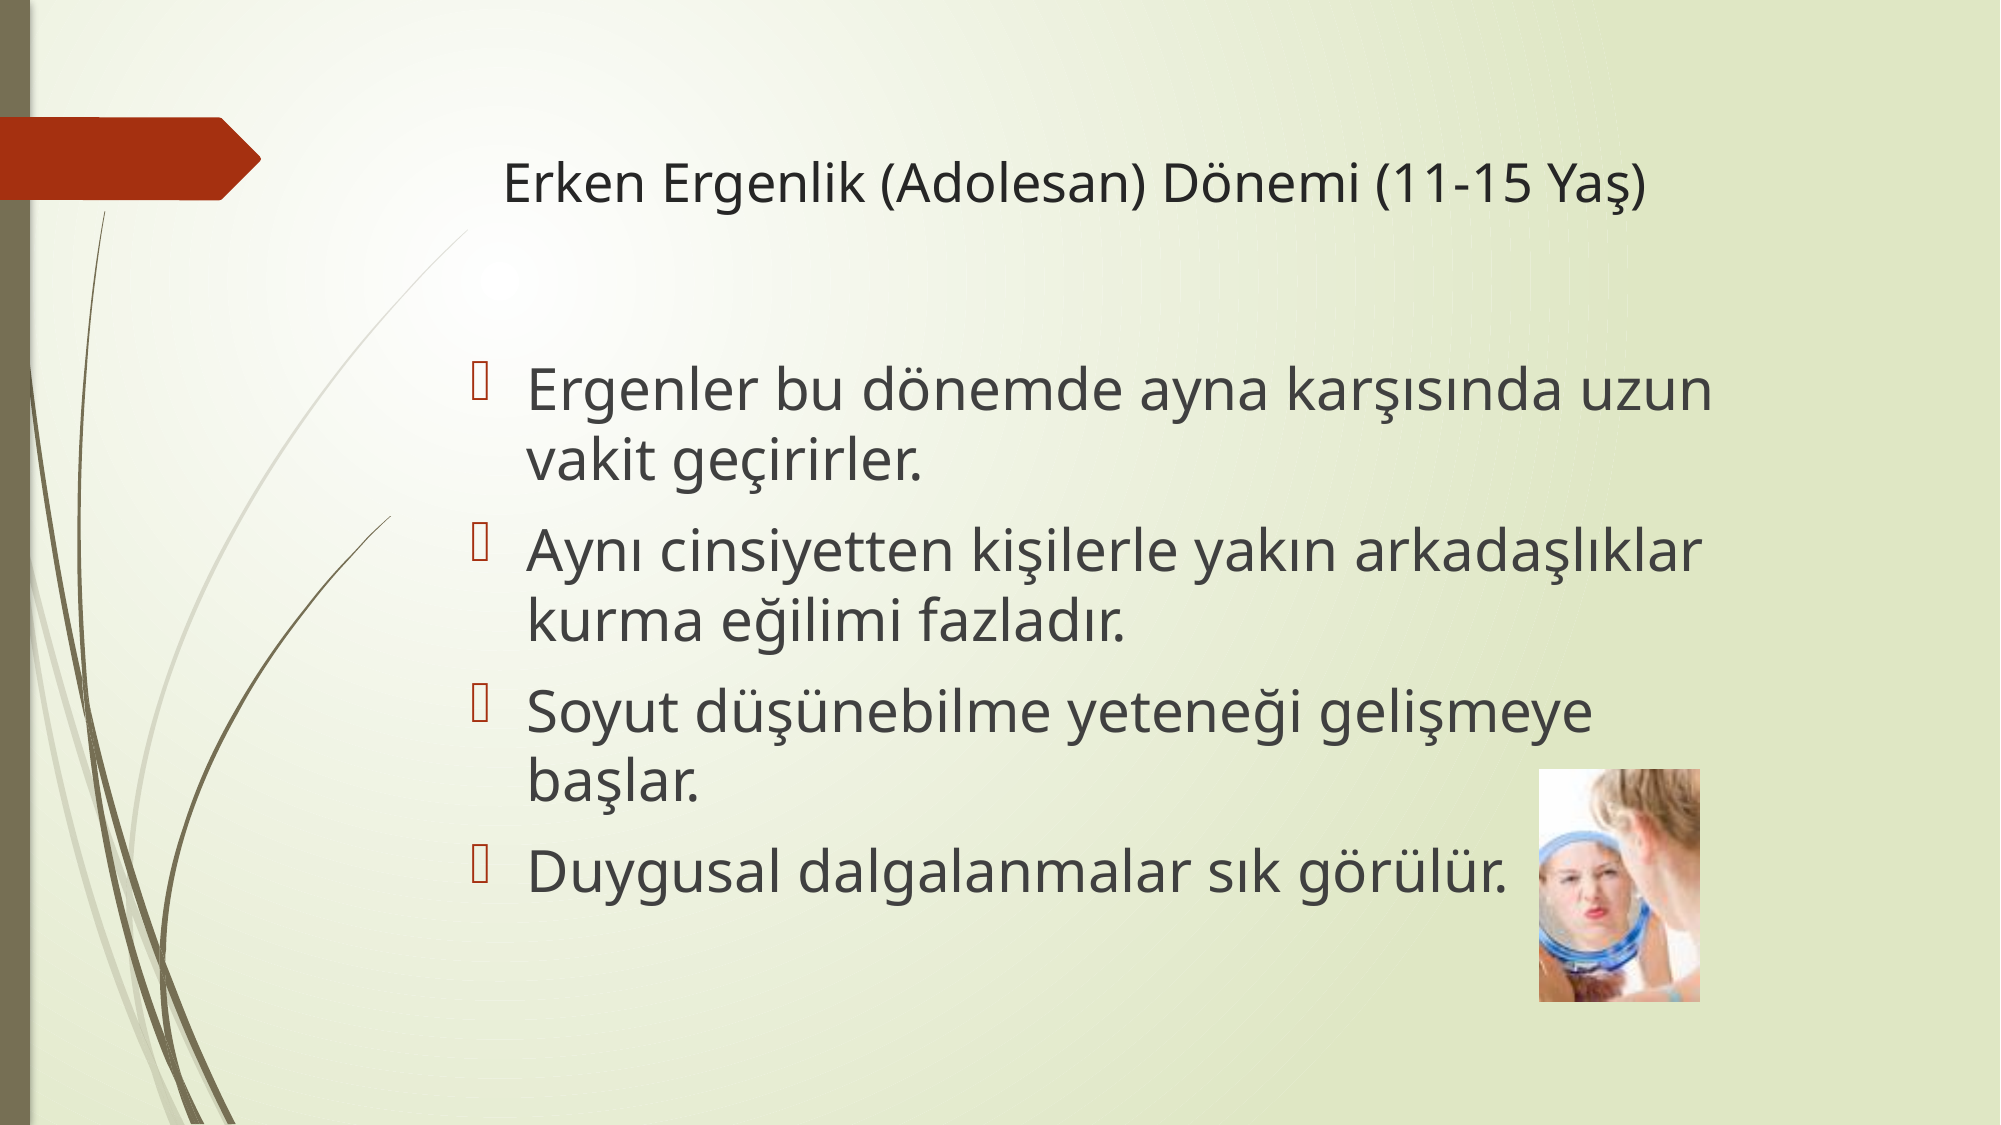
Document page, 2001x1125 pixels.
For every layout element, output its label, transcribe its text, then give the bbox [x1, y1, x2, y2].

title Erken Ergenlik (Adolesan) Dönemi (11-15 Yaş) [437, 140, 1713, 329]
list Ergenler bu dönemde ayna karşısında uzun vakit geçirirler. Aynı cinsiyetten kişilerle yakın arkadaşlıklar kurma eğilimi fazladır. Soyut düşünebilme yeteneği gelişmeye başlar. Duygusal dalgalanmalar sık görülür. [455, 344, 1731, 1020]
picture [1538, 768, 1700, 1002]
